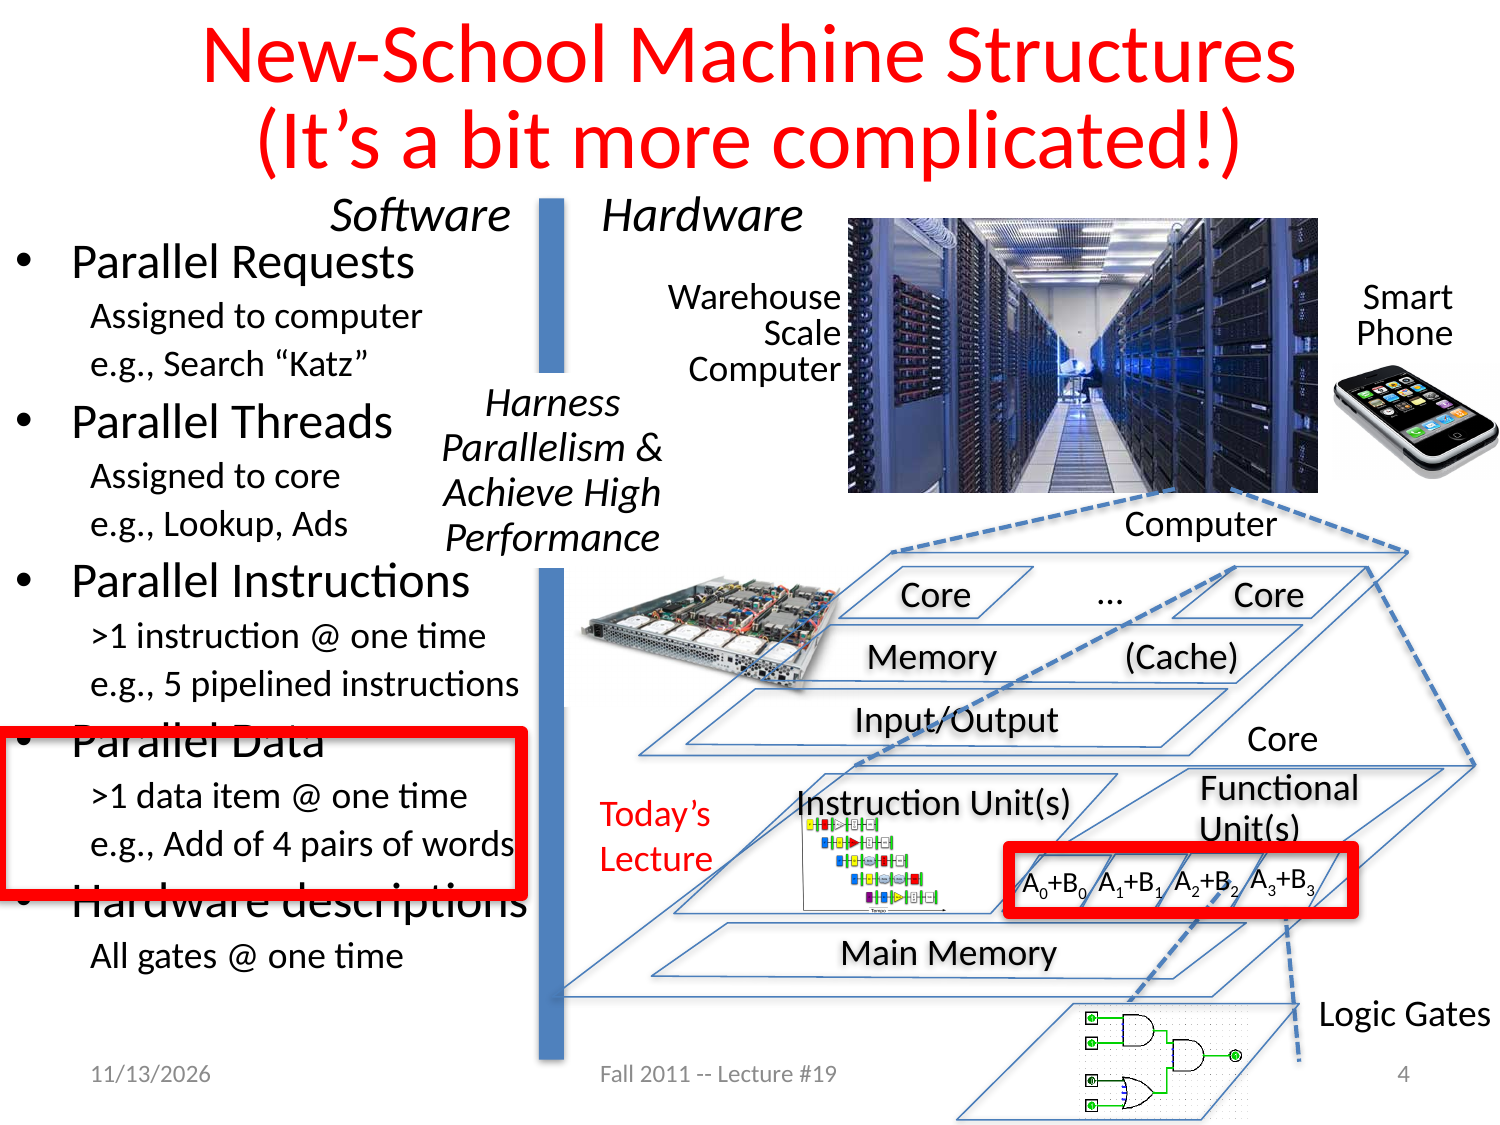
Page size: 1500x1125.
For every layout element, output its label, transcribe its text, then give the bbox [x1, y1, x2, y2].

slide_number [75, 1042, 425, 1103]
list Parallel Requests Assigned to computer e.g., Search “Katz” Parallel Threads Assigned to core e.g., Lookup, Ads Parallel Instructions >1 instruction @ one time e.g., 5 pipelined instructions Parallel Data >1 data item @ one time e.g., Add of 4 pairs of words Hardware descriptions All gates @ one time [0, 920, 534, 970]
title New-School Machine Structures (It’s a bit more complicated!) [75, 6, 1425, 194]
text_box Warehouse Scale Computer [642, 273, 843, 396]
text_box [564, 488, 1409, 565]
footer Fall 2011 -- Lecture #19 [512, 1042, 951, 1103]
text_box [551, 566, 1476, 998]
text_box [0, 731, 1354, 914]
list Parallel Requests Assigned to computer e.g., Search “Katz” Parallel Threads Assigned to core e.g., Lookup, Ads Parallel Instructions >1 instruction @ one time e.g., 5 pipelined instructions Parallel Data >1 data item @ one time e.g., Add of 4 pairs of words Hardware descriptions All gates @ one time [0, 227, 534, 729]
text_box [956, 908, 1500, 1121]
picture [1331, 363, 1500, 480]
text_box Smart Phone [1341, 273, 1469, 360]
text_box Software Hardware [315, 174, 820, 249]
text_box Harness Parallelism & Achieve High Performance [426, 373, 680, 568]
picture [848, 218, 1318, 488]
